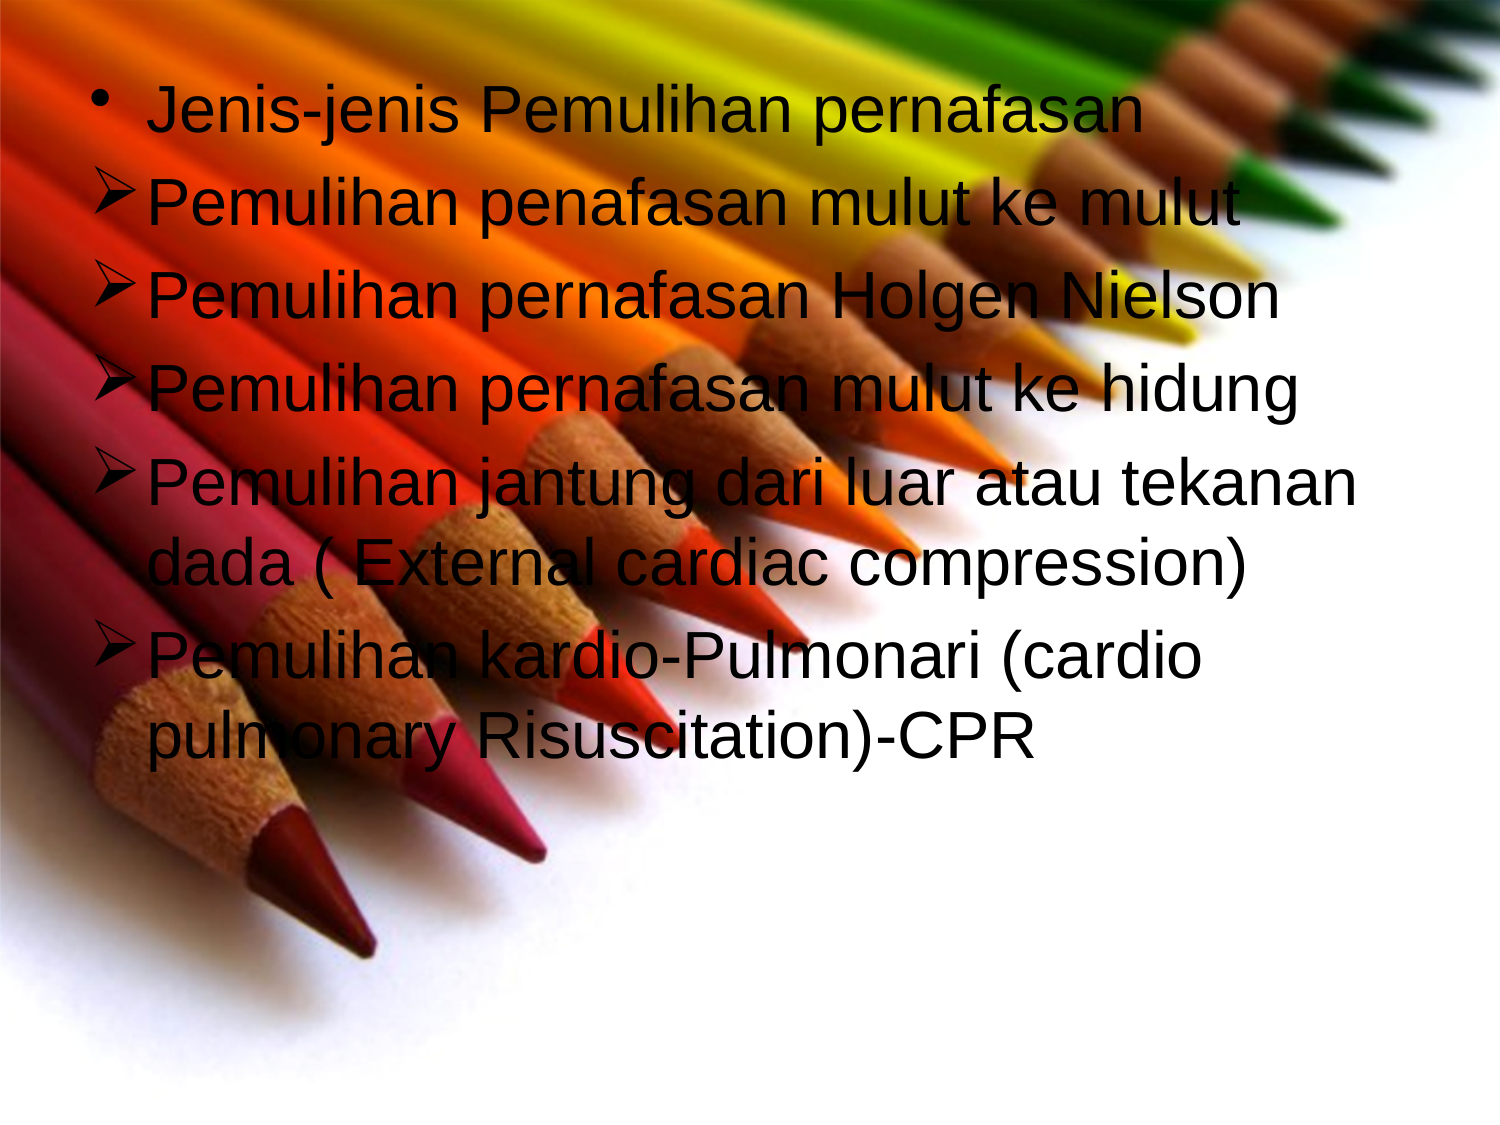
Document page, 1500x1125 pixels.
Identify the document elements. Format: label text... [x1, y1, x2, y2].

list Jenis-jenis Pemulihan pernafasan Pemulihan penafasan mulut ke mulut Pemulihan pernafasan Holgen Nielson Pemulihan pernafasan mulut ke hidung Pemulihan jantung dari luar atau tekanan dada ( External cardiac compression) Pemulihan kardio-Pulmonari (cardio pulmonary Risuscitation)-CPR [74, 57, 1426, 1006]
picture [0, 0, 1500, 1125]
